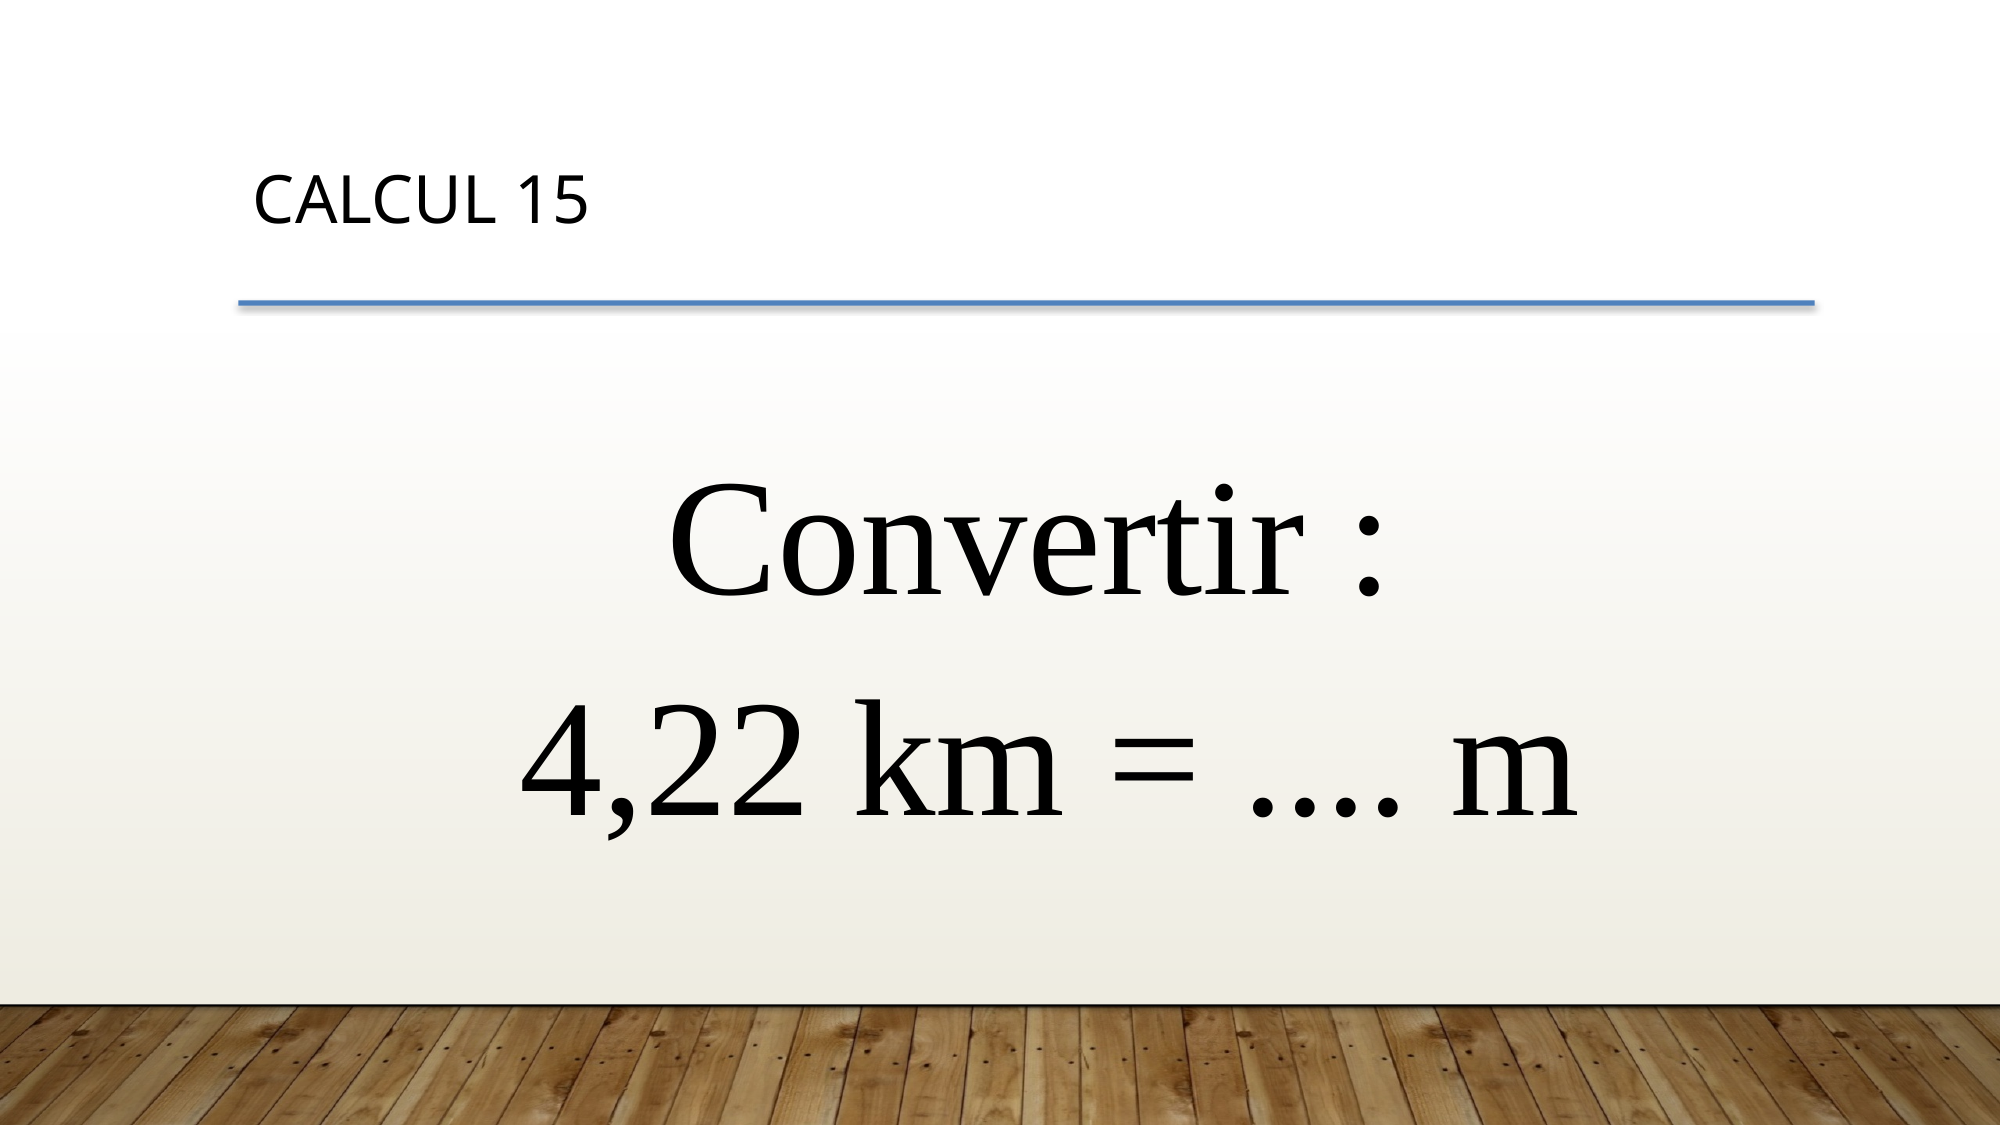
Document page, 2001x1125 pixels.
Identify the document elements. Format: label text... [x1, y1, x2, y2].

text_box Convertir : 4,22 km = .... m [263, 355, 1839, 922]
text_box [238, 330, 1814, 897]
picture [0, 1007, 2000, 1125]
text_box CALCUL 15 [238, 158, 1814, 330]
